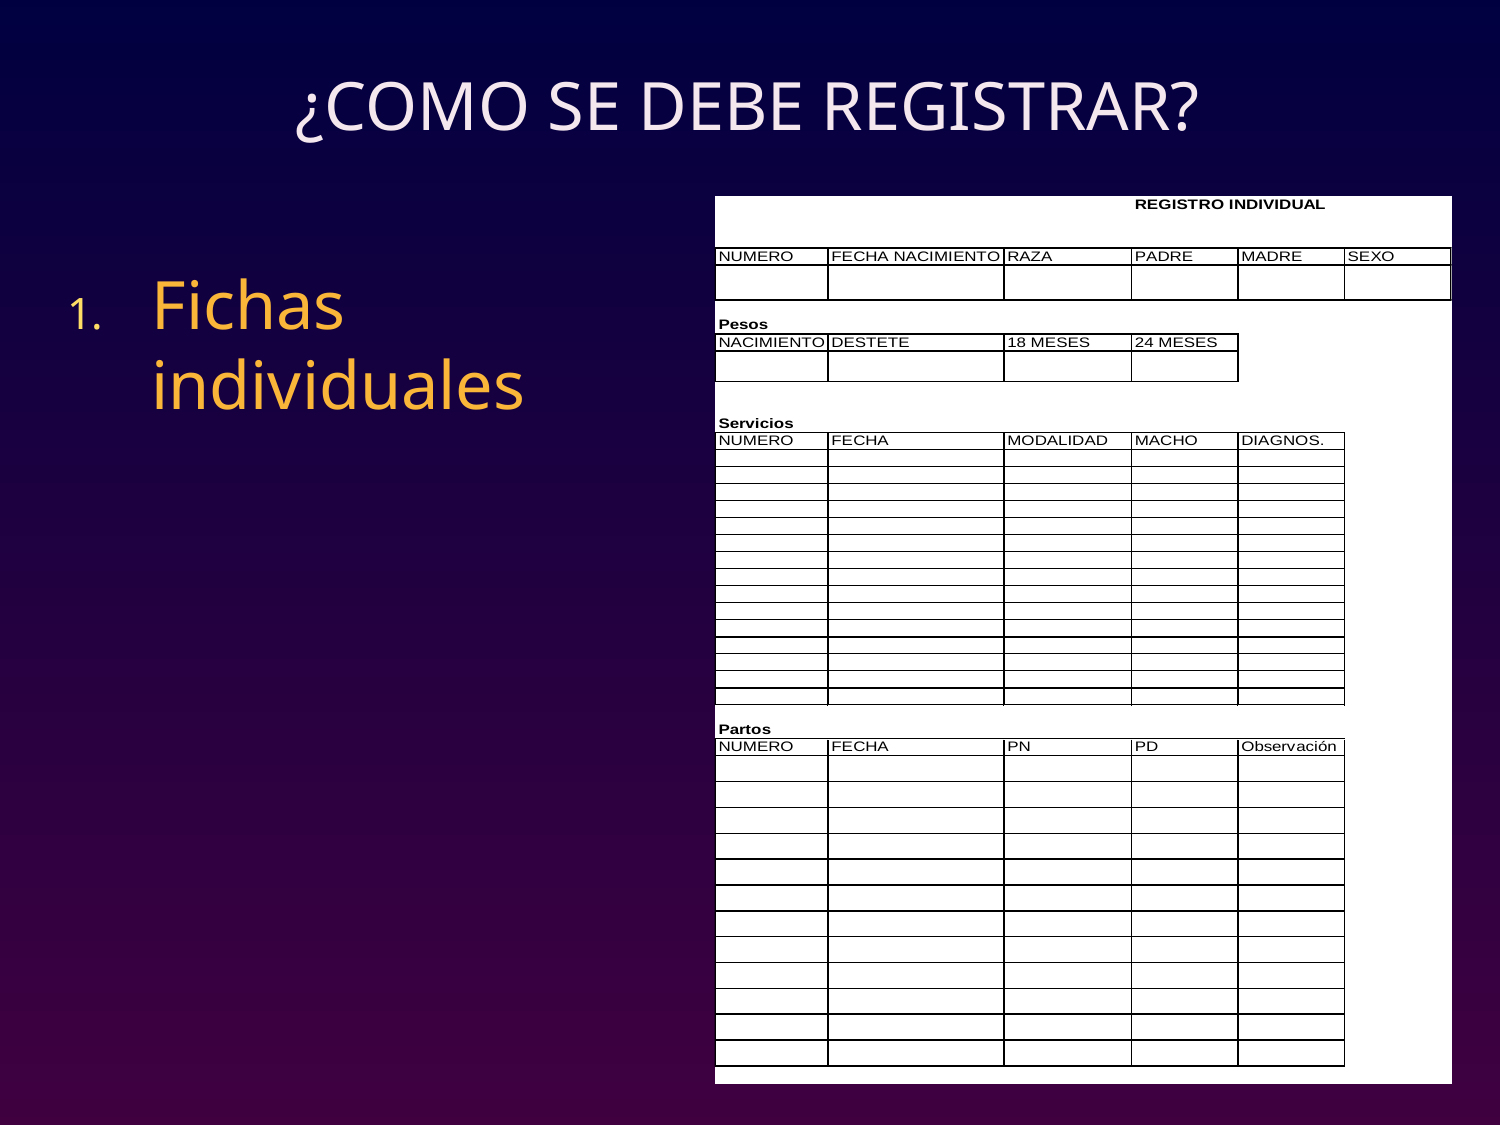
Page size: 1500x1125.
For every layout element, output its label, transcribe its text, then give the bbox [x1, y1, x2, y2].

list Fichas individuales [51, 255, 709, 447]
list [714, 196, 1452, 1084]
title ¿COMO SE DEBE REGISTRAR? [167, 42, 1330, 166]
